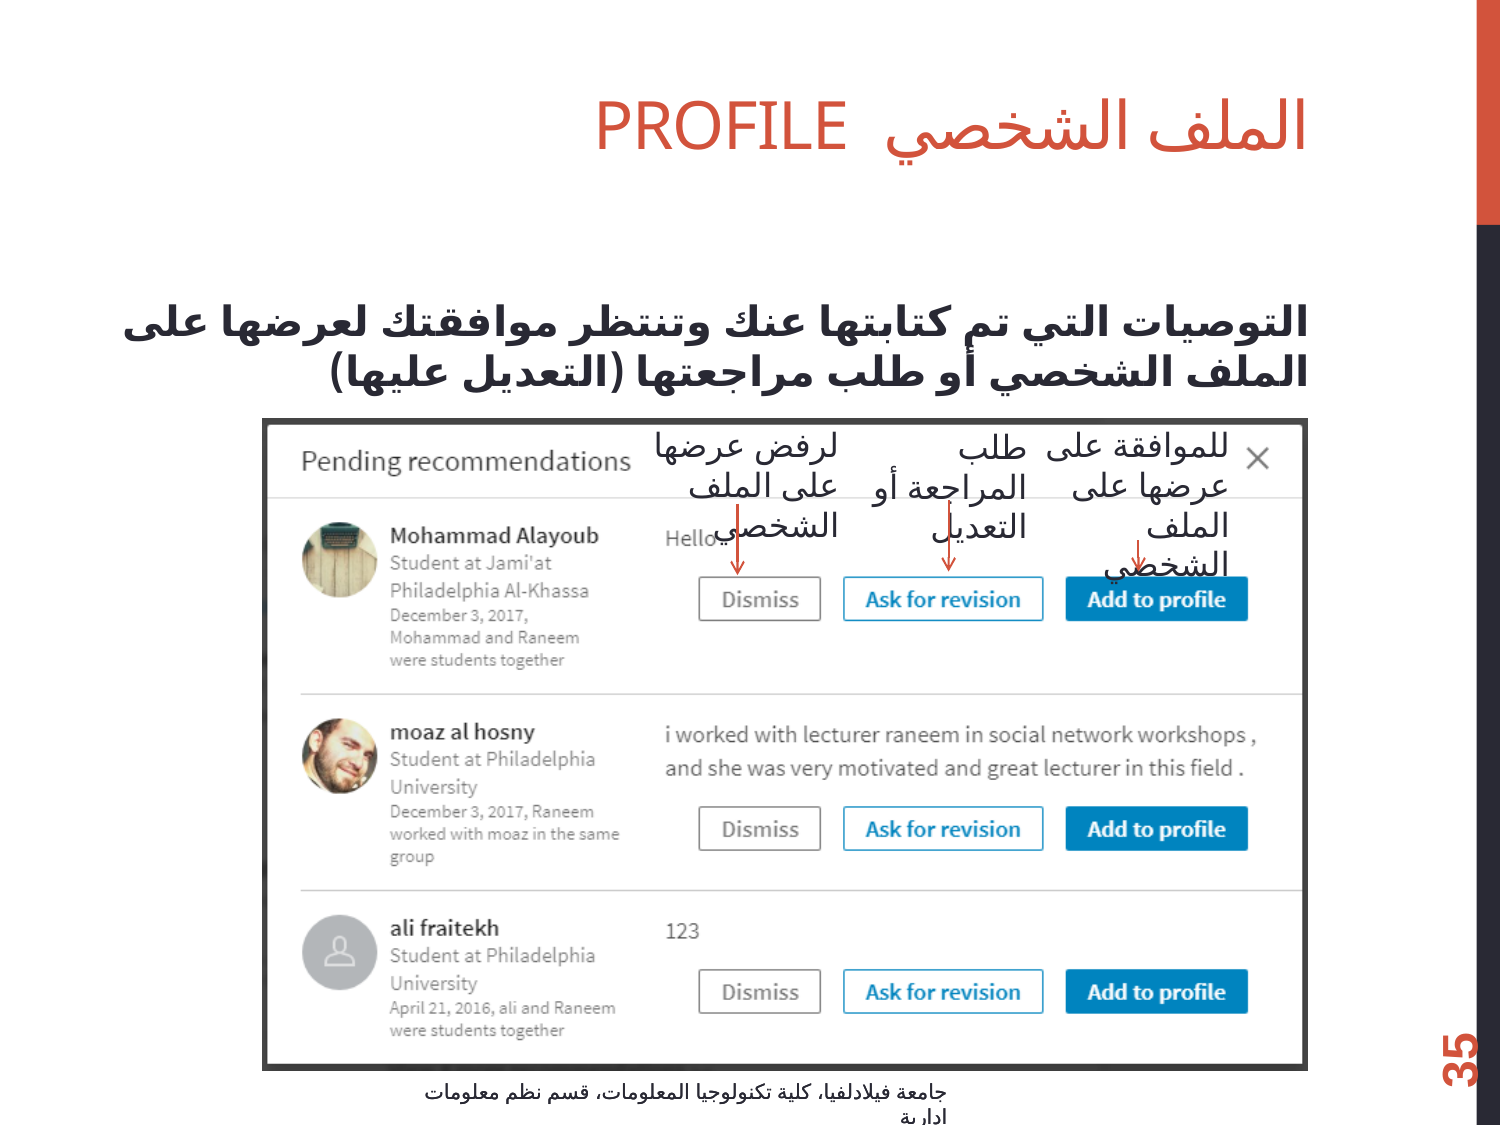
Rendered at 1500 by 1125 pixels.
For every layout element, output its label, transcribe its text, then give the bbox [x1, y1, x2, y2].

list التوصيات التي تم كتابتها عنك وتنتظر موافقتك لعرضها على الملف الشخصي أو طلب مراجعتها (التعديل عليها) [75, 287, 1325, 1005]
slide_number 35 [1427, 887, 1488, 1104]
title الملف الشخصي Profile [75, 24, 1325, 250]
picture [261, 417, 1308, 1071]
